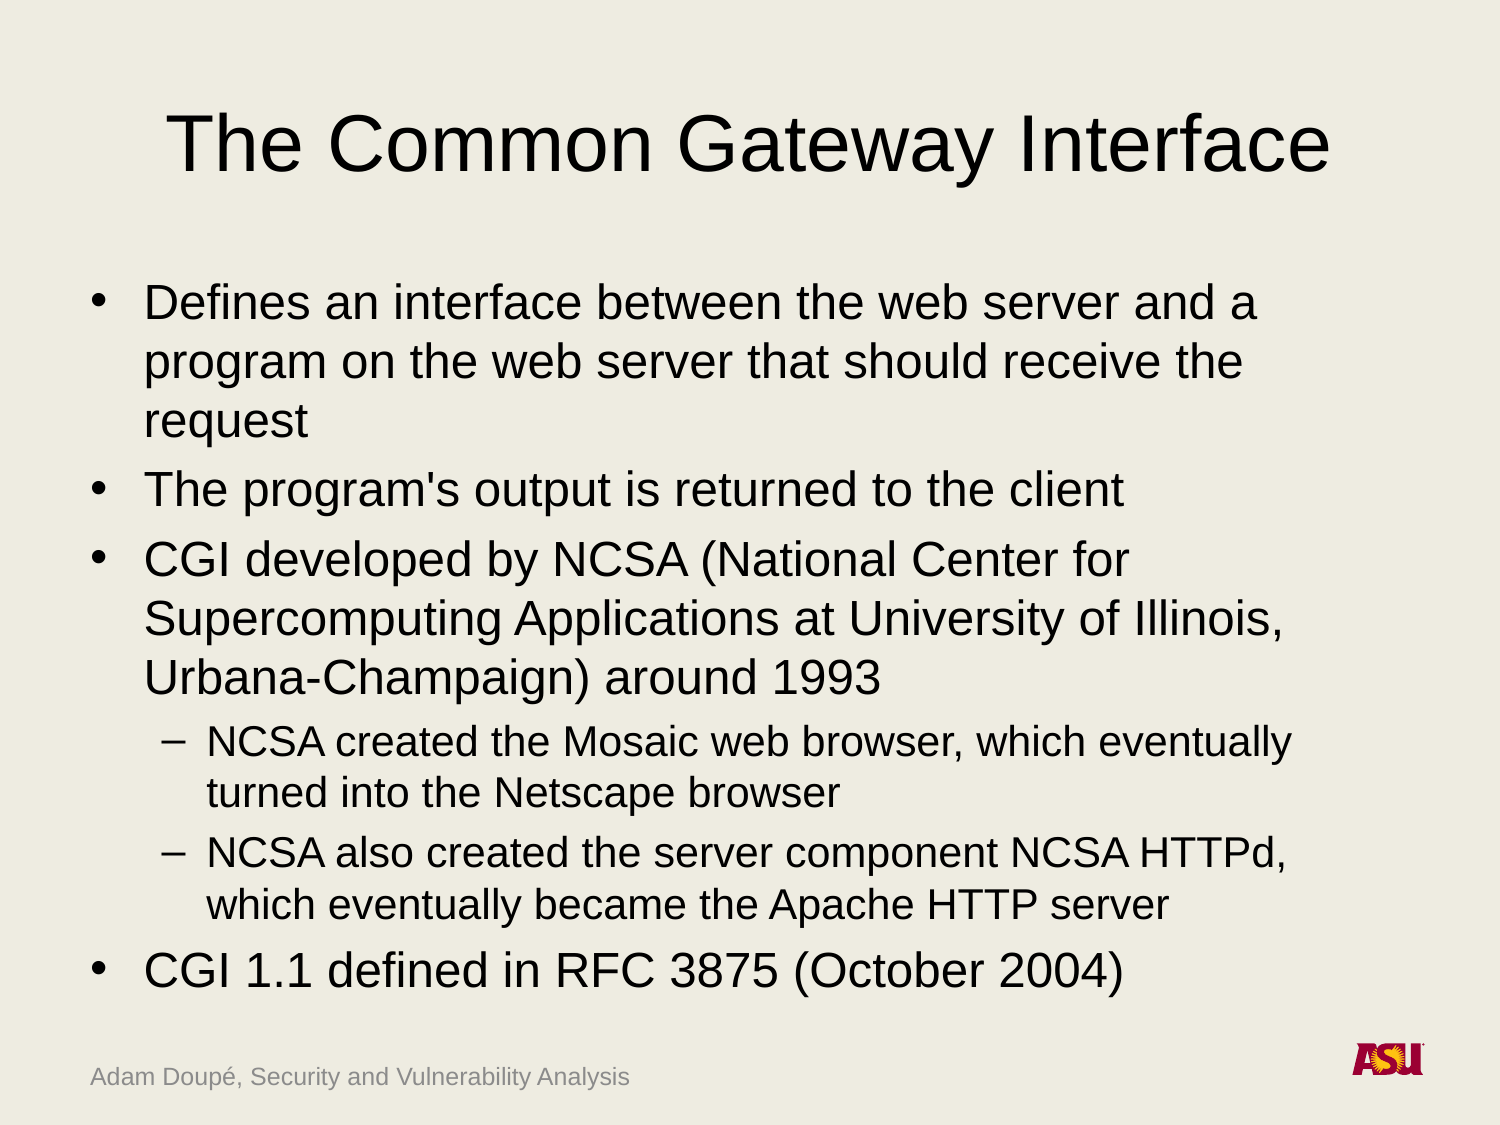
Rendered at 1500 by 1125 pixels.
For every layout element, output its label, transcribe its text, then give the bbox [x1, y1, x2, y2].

title The Common Gateway Interface [75, 45, 1425, 233]
list Defines an interface between the web server and a program on the web server that should receive the request The program's output is returned to the client CGI developed by NCSA (National Center for Supercomputing Applications at University of Illinois, Urbana-Champaign) around 1993 NCSA created the Mosaic web browser, which eventually turned into the Netscape browser NCSA also created the server component NCSA HTTPd, which eventually became the Apache HTTP server CGI 1.1 defined in RFC 3875 (October 2004) [75, 262, 1425, 1005]
